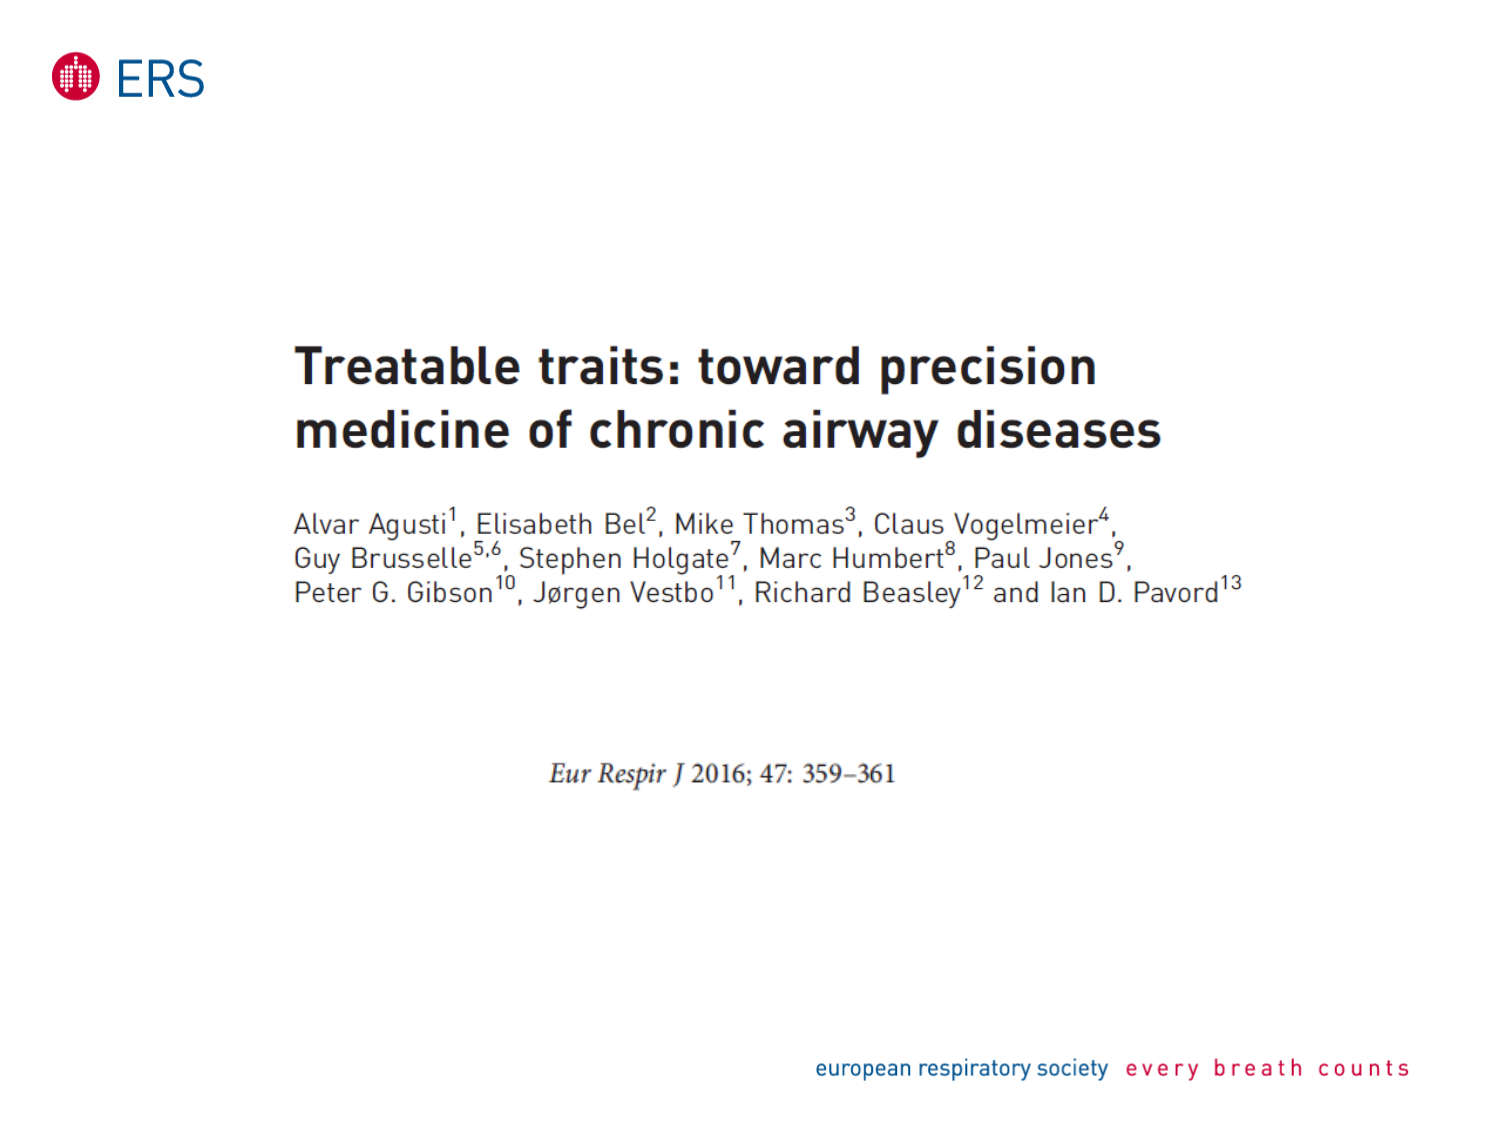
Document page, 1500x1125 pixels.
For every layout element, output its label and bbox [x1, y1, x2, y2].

picture [753, 1010, 1500, 1125]
picture [0, 0, 243, 126]
picture [546, 752, 907, 794]
picture [284, 330, 1259, 614]
